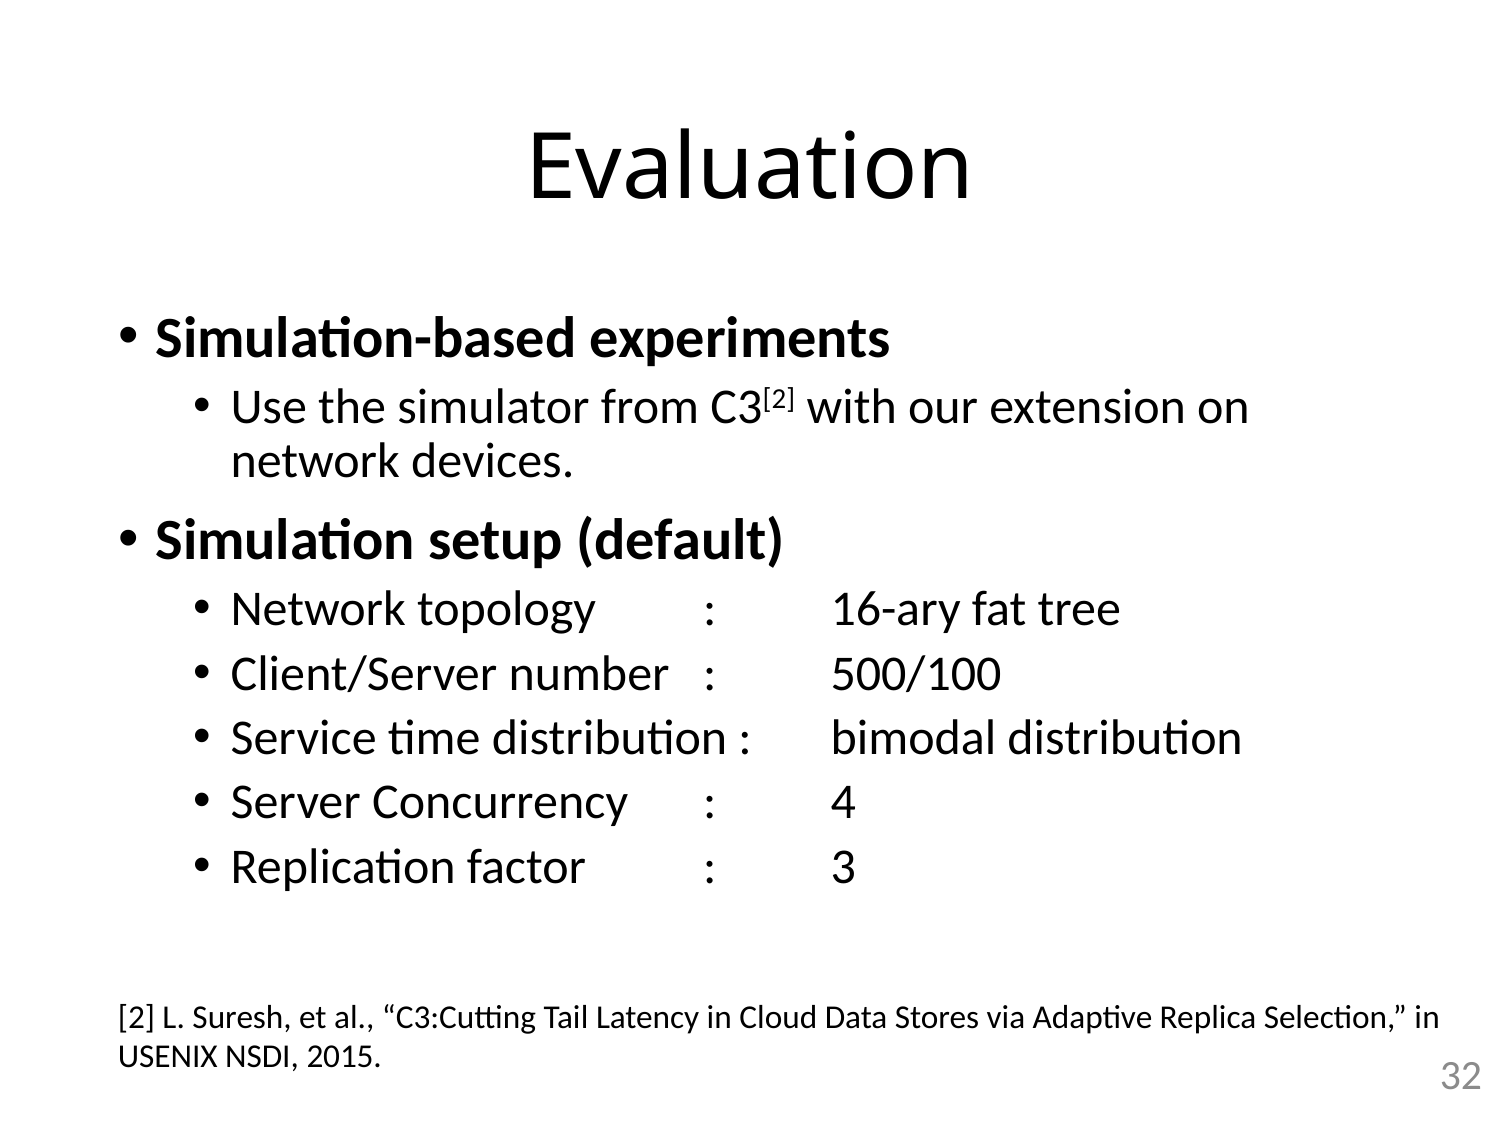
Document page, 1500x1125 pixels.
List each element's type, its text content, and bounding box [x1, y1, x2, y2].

list Simulation-based experiments Use the simulator from C3[2] with our extension on network devices. Simulation setup (default) Network topology : 16-ary fat tree Client/Server number : 500/100 Service time distribution : bimodal distribution Server Concurrency : 4 Replication factor : 3 [103, 299, 1397, 987]
title Evaluation [103, 59, 1397, 278]
text_box [2] L. Suresh, et al., “C3:Cutting Tail Latency in Cloud Data Stores via Adaptive Replica Selection,” in USENIX NSDI, 2015. [103, 987, 1460, 1082]
slide_number 32 [1159, 1042, 1498, 1103]
